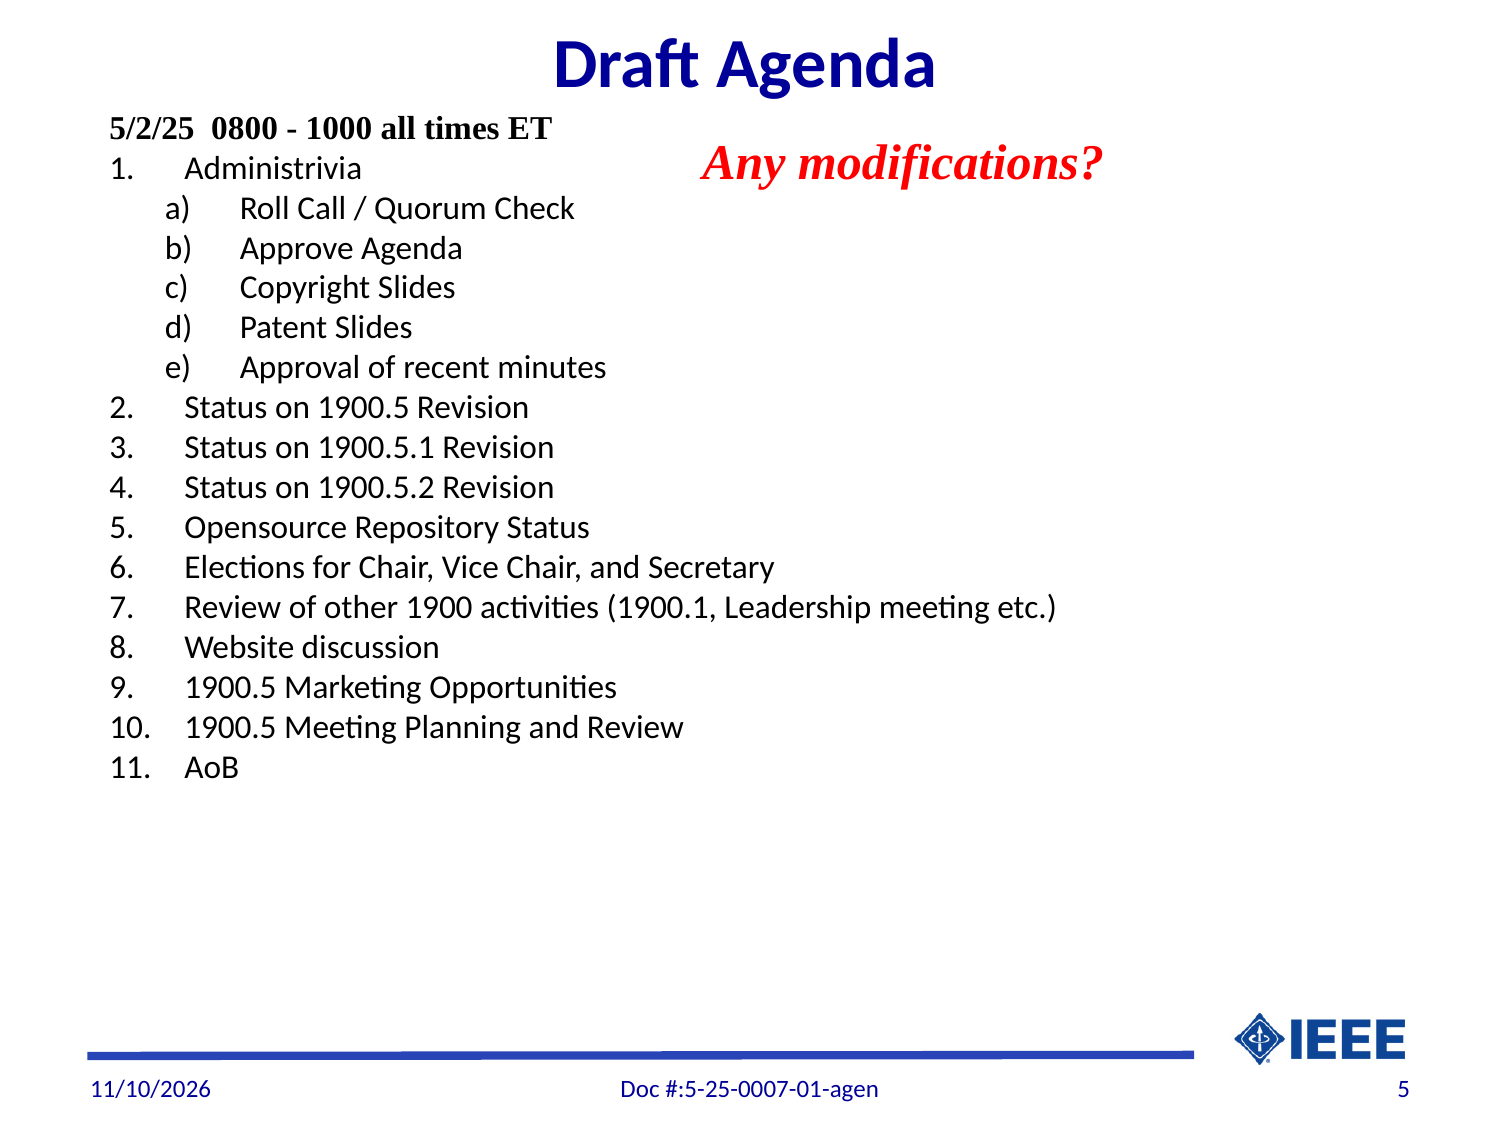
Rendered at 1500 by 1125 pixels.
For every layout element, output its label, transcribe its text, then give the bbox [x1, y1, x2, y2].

slide_number 5 [1074, 1057, 1425, 1118]
text_box Any modifications? [687, 121, 1425, 197]
title Draft Agenda [99, 8, 1375, 98]
text_box 5/2/25 0800 - 1000 all times ET Administrivia Roll Call / Quorum Check Approve Agenda Copyright Slides Patent Slides Approval of recent minutes Status on 1900.5 Revision Status on 1900.5.1 Revision Status on 1900.5.2 Revision Opensource Repository Status Elections for Chair, Vice Chair, and Secretary Review of other 1900 activities (1900.1, Leadership meeting etc.) Website discussion 1900.5 Marketing Opportunities 1900.5 Meeting Planning and Review AoB [75, 98, 1475, 832]
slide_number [75, 1057, 425, 1118]
picture [1231, 1011, 1406, 1057]
footer Doc #:5-25-0007-01-agen [512, 1057, 988, 1118]
